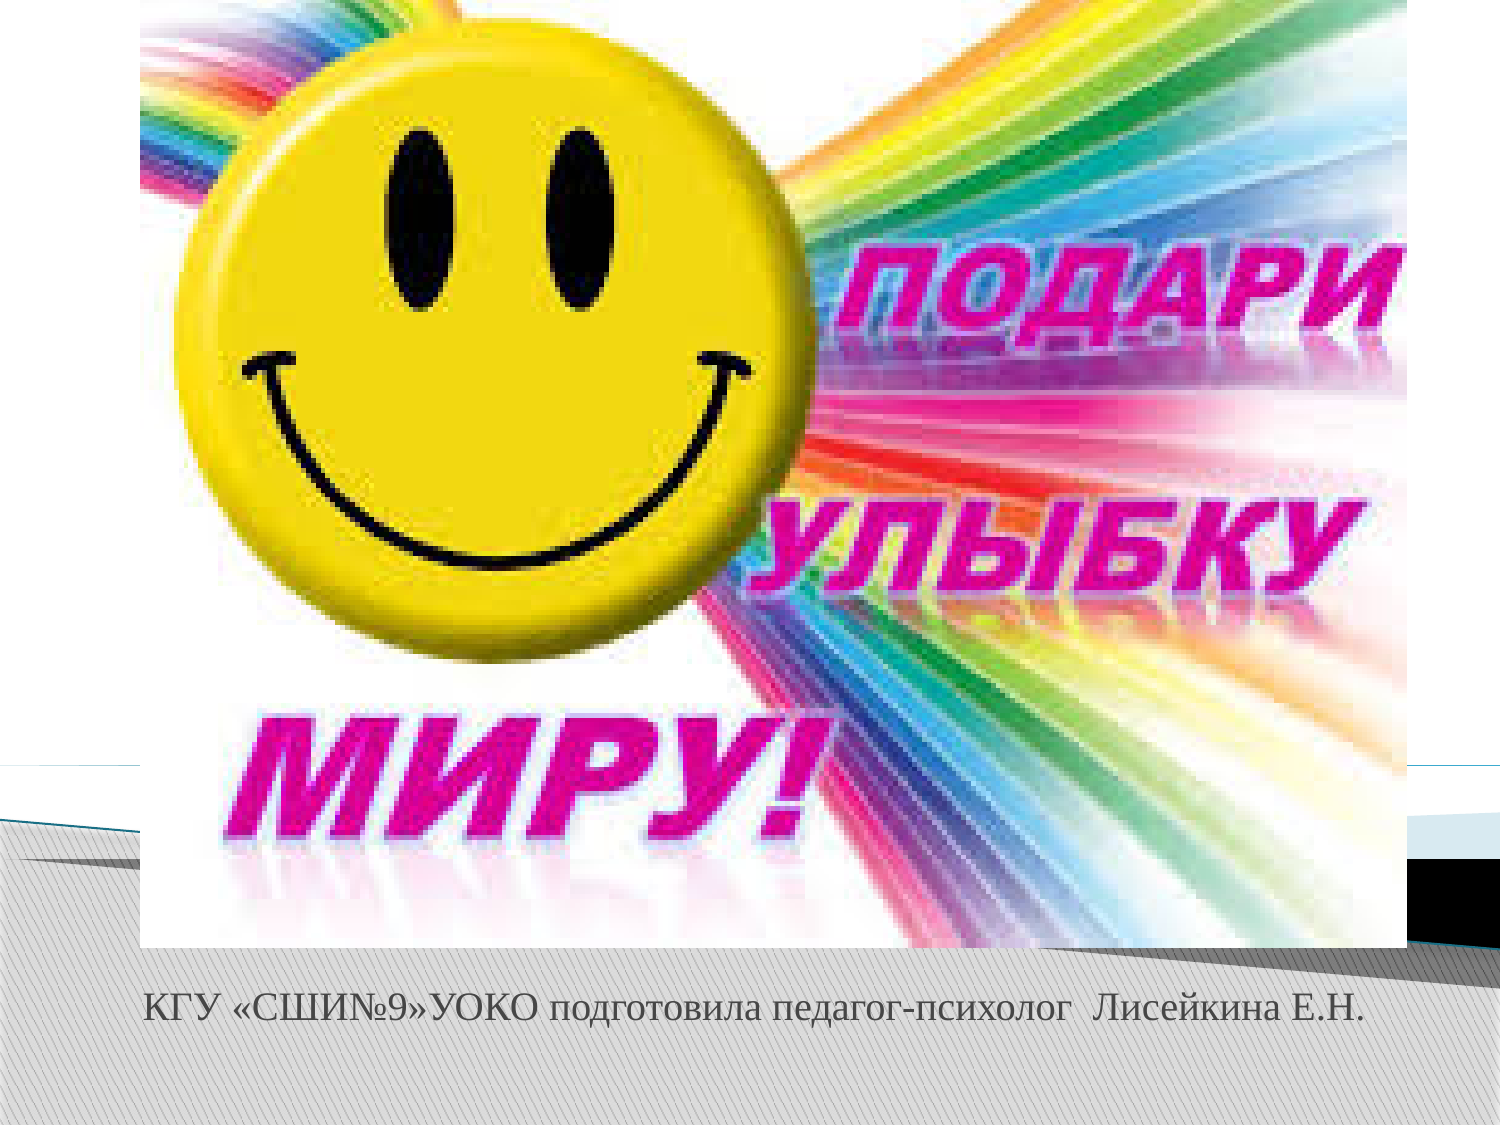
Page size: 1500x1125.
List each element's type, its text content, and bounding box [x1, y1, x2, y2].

subtitle КГУ «СШИ№9»УОКО подготовила педагог-психолог Лисейкина Е.Н. [128, 972, 1383, 1076]
picture [0, 0, 1500, 989]
